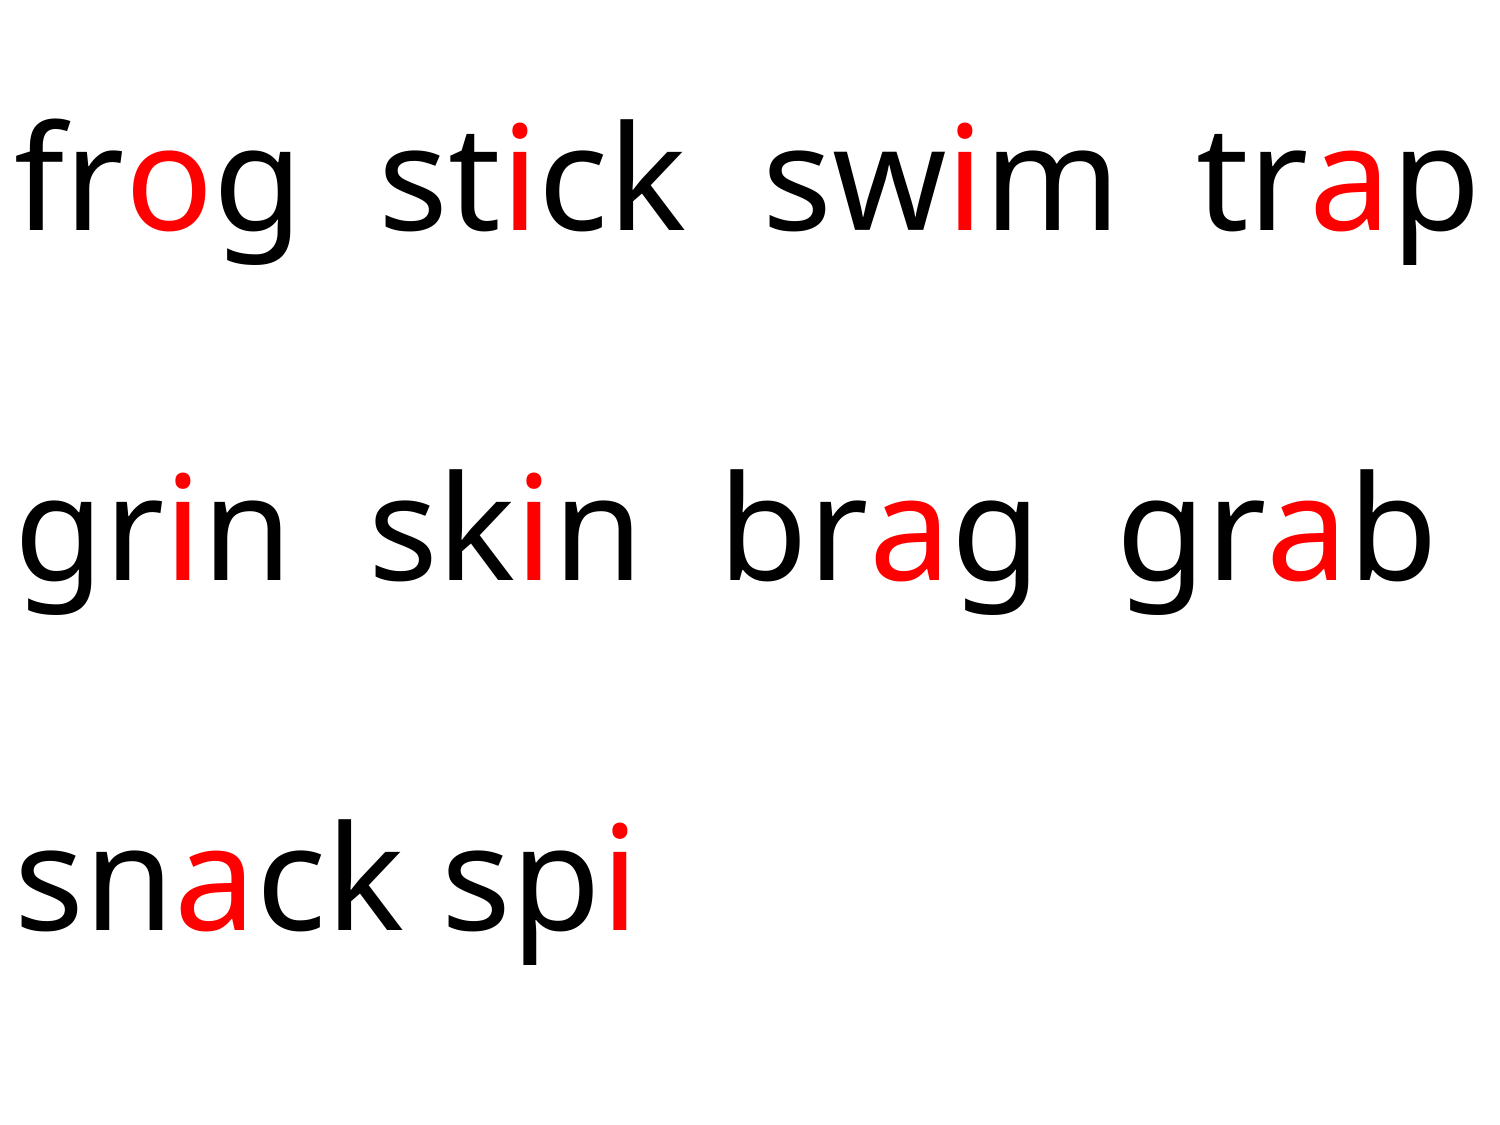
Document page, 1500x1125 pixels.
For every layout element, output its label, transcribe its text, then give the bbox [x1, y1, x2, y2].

text_box frog stick swim trap grin skin brag grab snack spi [0, 77, 1500, 967]
